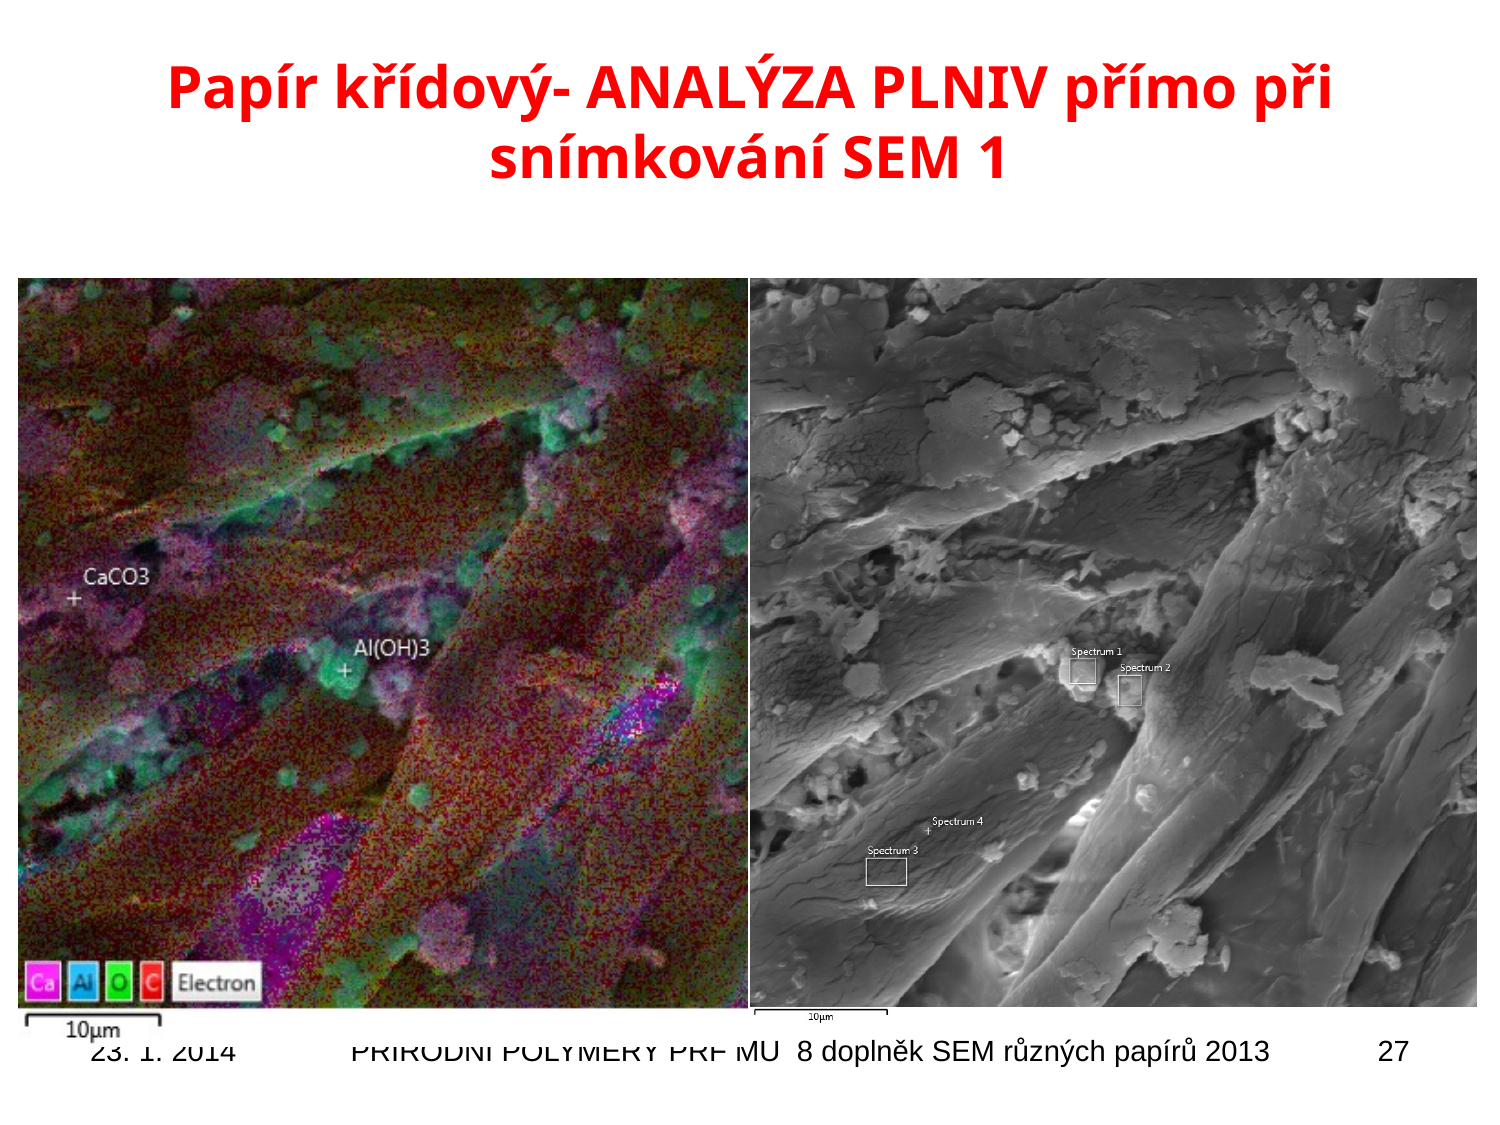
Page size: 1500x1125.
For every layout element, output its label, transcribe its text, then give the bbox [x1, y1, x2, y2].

slide_number 23. 1. 2014 [74, 1055, 265, 1103]
picture [749, 278, 1477, 1024]
picture [17, 278, 748, 1047]
slide_number 27 [1074, 1032, 1426, 1103]
footer PŘÍRODNÍ POLYMERY PŘF MU 8 doplněk SEM různých papírů 2013 [265, 1032, 1074, 1103]
title Papír křídový- ANALÝZA PLNIV přímo při snímkování SEM 1 [74, 44, 1426, 197]
